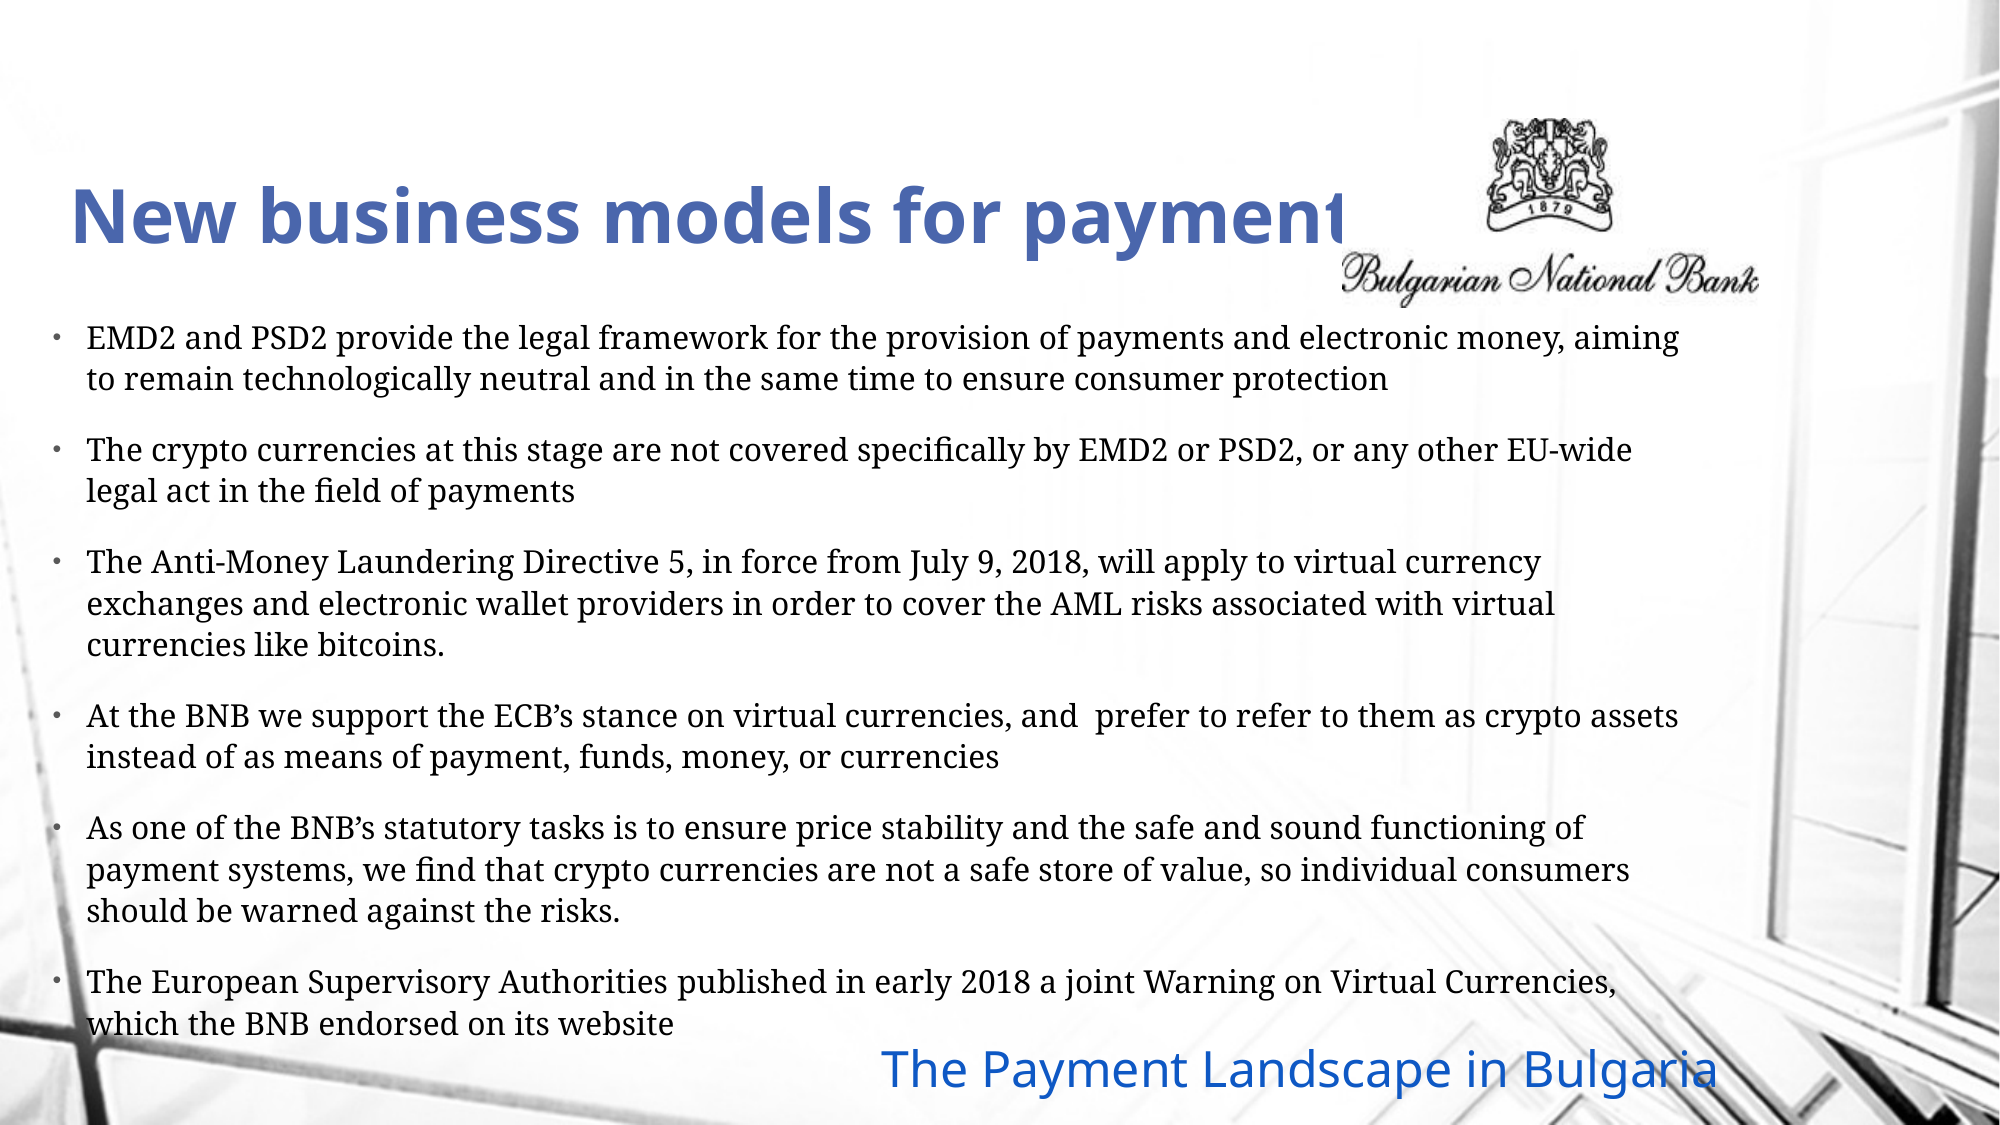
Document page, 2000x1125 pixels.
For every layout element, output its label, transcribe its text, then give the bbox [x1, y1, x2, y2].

list EMD2 and PSD2 provide the legal framework for the provision of payments and electronic money, aiming to remain technologically neutral and in the same time to ensure consumer protection The crypto currencies at this stage are not covered specifically by EMD2 or PSD2, or any other EU-wide legal act in the field of payments The Anti-Money Laundering Directive 5, in force from July 9, 2018, will apply to virtual currency exchanges and electronic wallet providers in order to cover the AML risks associated with virtual currencies like bitcoins. At the BNB we support the ECB’s stance on virtual currencies, and prefer to refer to them as crypto assets instead of as means of payment, funds, money, or currencies As one of the BNB’s statutory tasks is to ensure price stability and the safe and sound functioning of payment systems, we find that crypto currencies are not a safe store of value, so individual consumers should be warned against the risks. Тhe European Supervisory Authorities published in early 2018 a joint Warning on Virtual Currencies, which the BNB endorsed on its website [31, 306, 1721, 1053]
text_box The Payment Landscape in Bulgaria [680, 1029, 1921, 1105]
title New business models for payments [54, 90, 1480, 265]
picture [0, 0, 2000, 1125]
